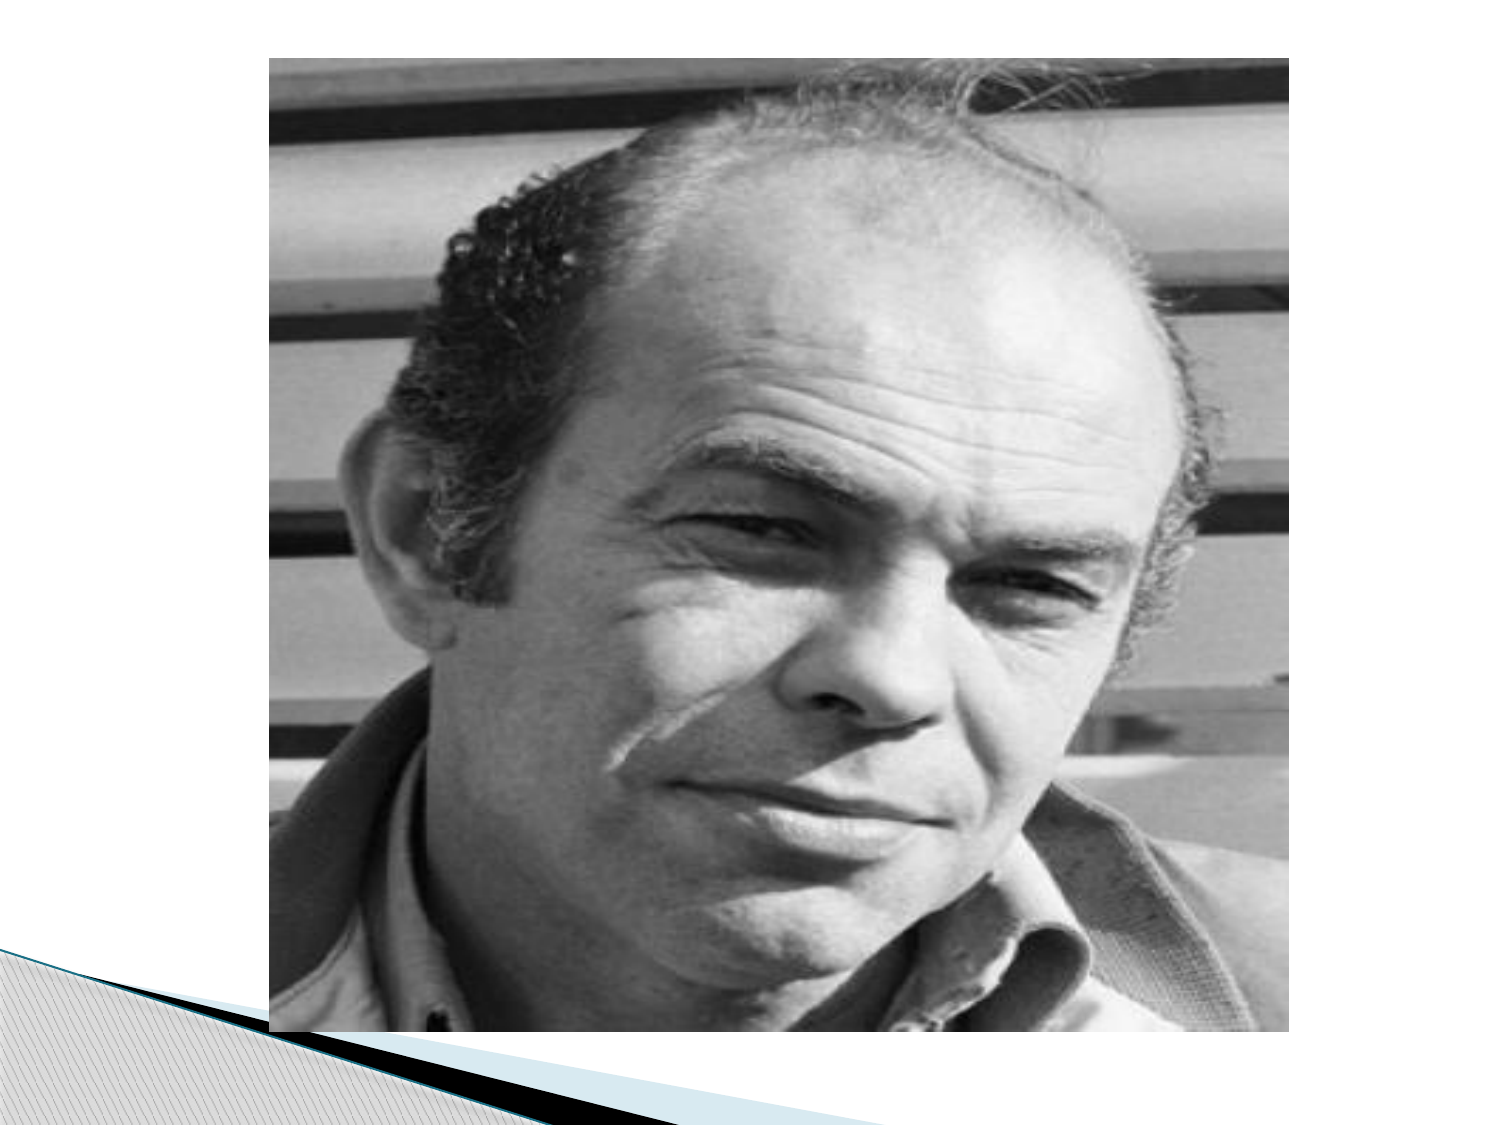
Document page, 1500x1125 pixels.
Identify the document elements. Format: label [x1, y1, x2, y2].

list [269, 58, 1290, 1032]
